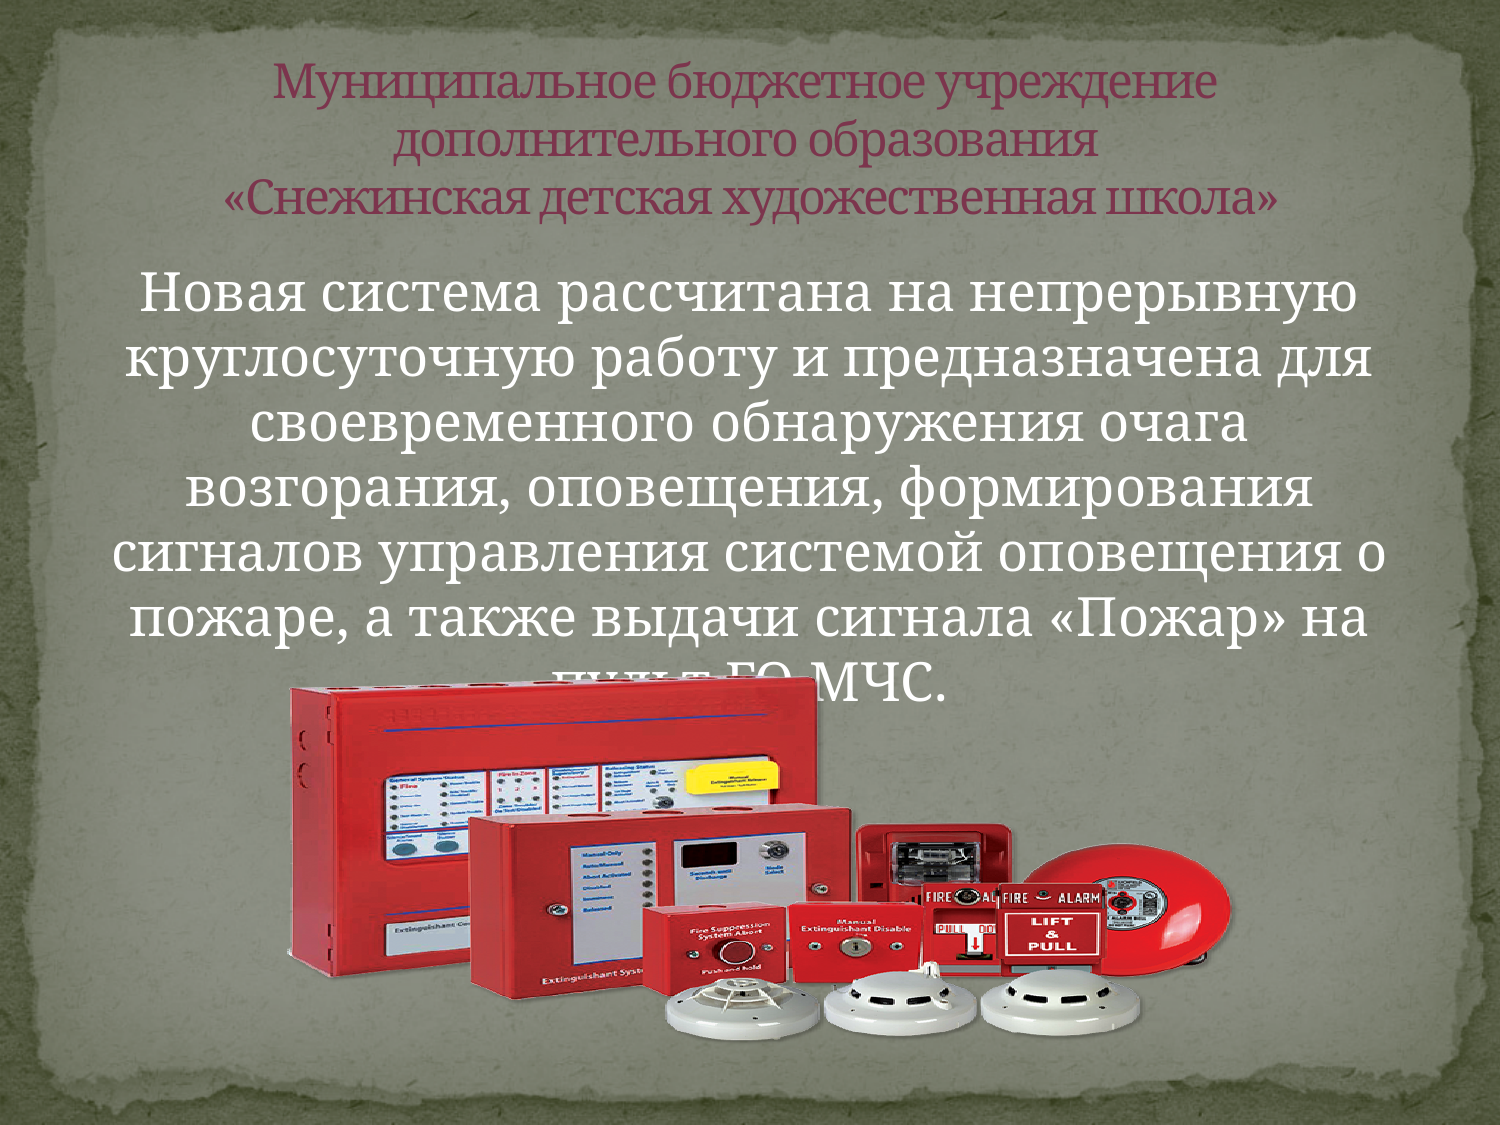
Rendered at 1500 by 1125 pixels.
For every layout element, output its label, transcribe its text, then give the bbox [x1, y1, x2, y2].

list Новая система рассчитана на непрерывную круглосуточную работу и предназначена для своевременного обнаружения очага возгорания, оповещения, формирования сигналов управления системой оповещения о пожаре, а также выдачи сигнала «Пожар» на пульт ГО МЧС. [75, 249, 1425, 1000]
title Муниципальное бюджетное учреждение дополнительного образования «Снежинская детская художественная школа» [76, 42, 1427, 232]
picture [64, 633, 1389, 1078]
